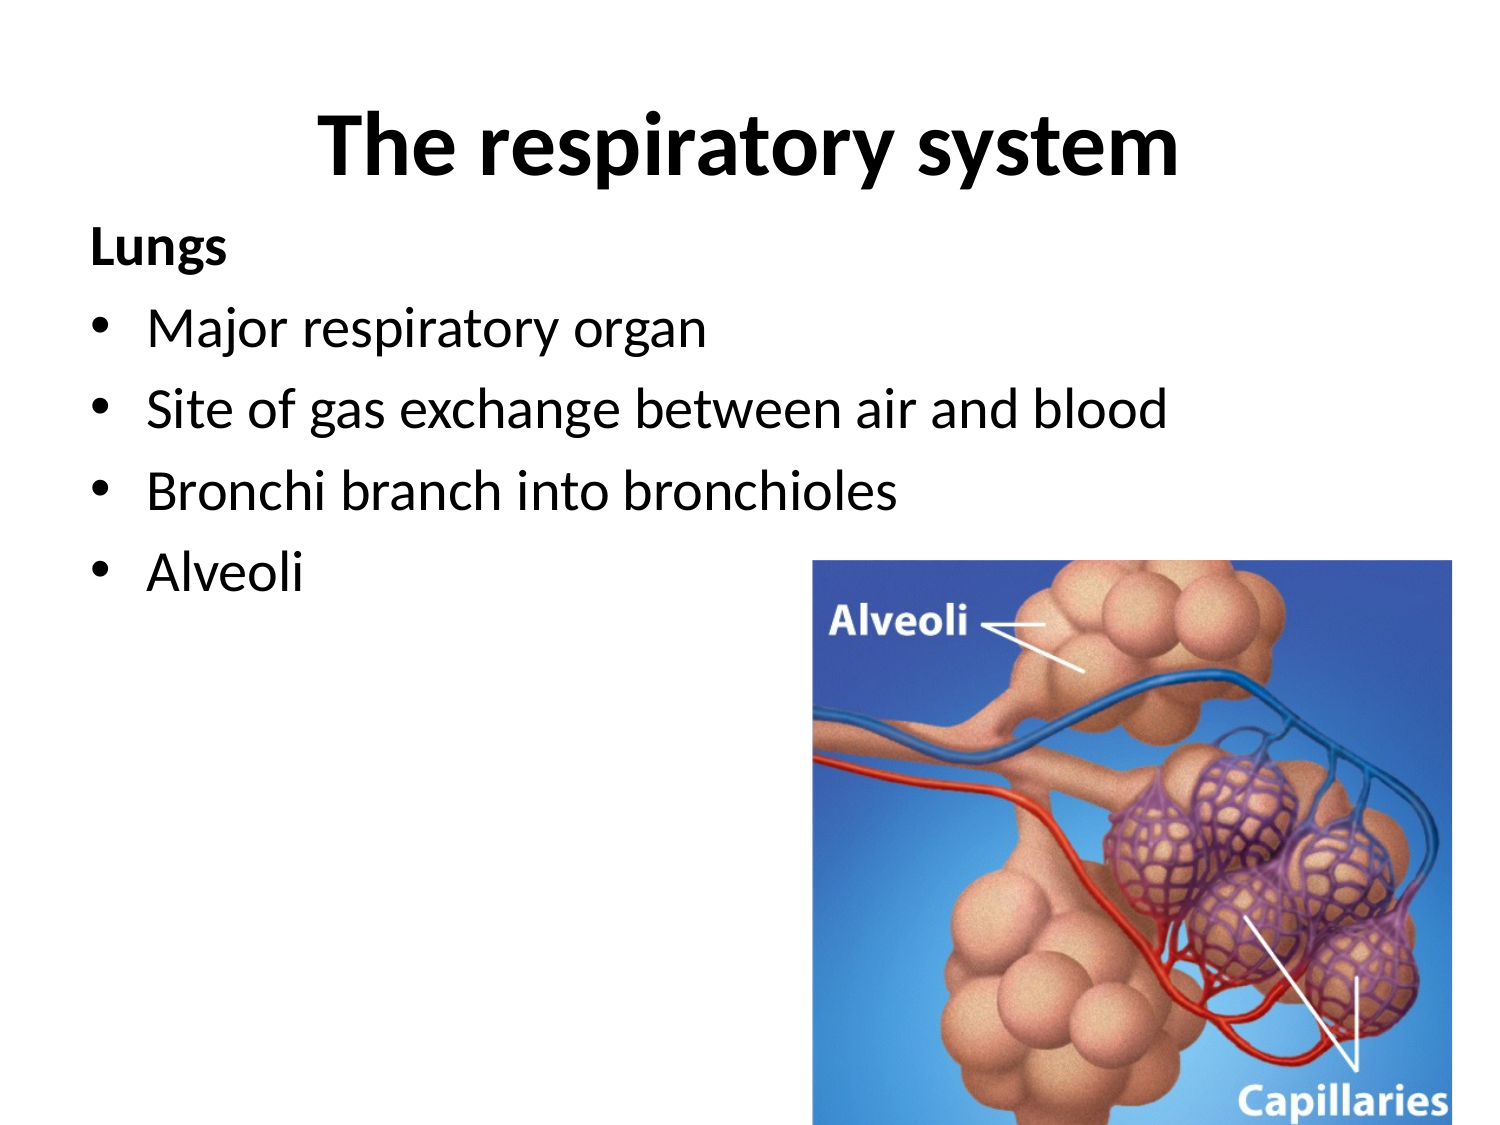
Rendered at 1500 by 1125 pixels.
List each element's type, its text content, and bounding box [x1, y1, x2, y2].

list Lungs Major respiratory organ Site of gas exchange between air and blood Bronchi branch into bronchioles Alveoli [75, 200, 1425, 943]
picture [812, 560, 1453, 1125]
title The respiratory system [75, 45, 1425, 200]
